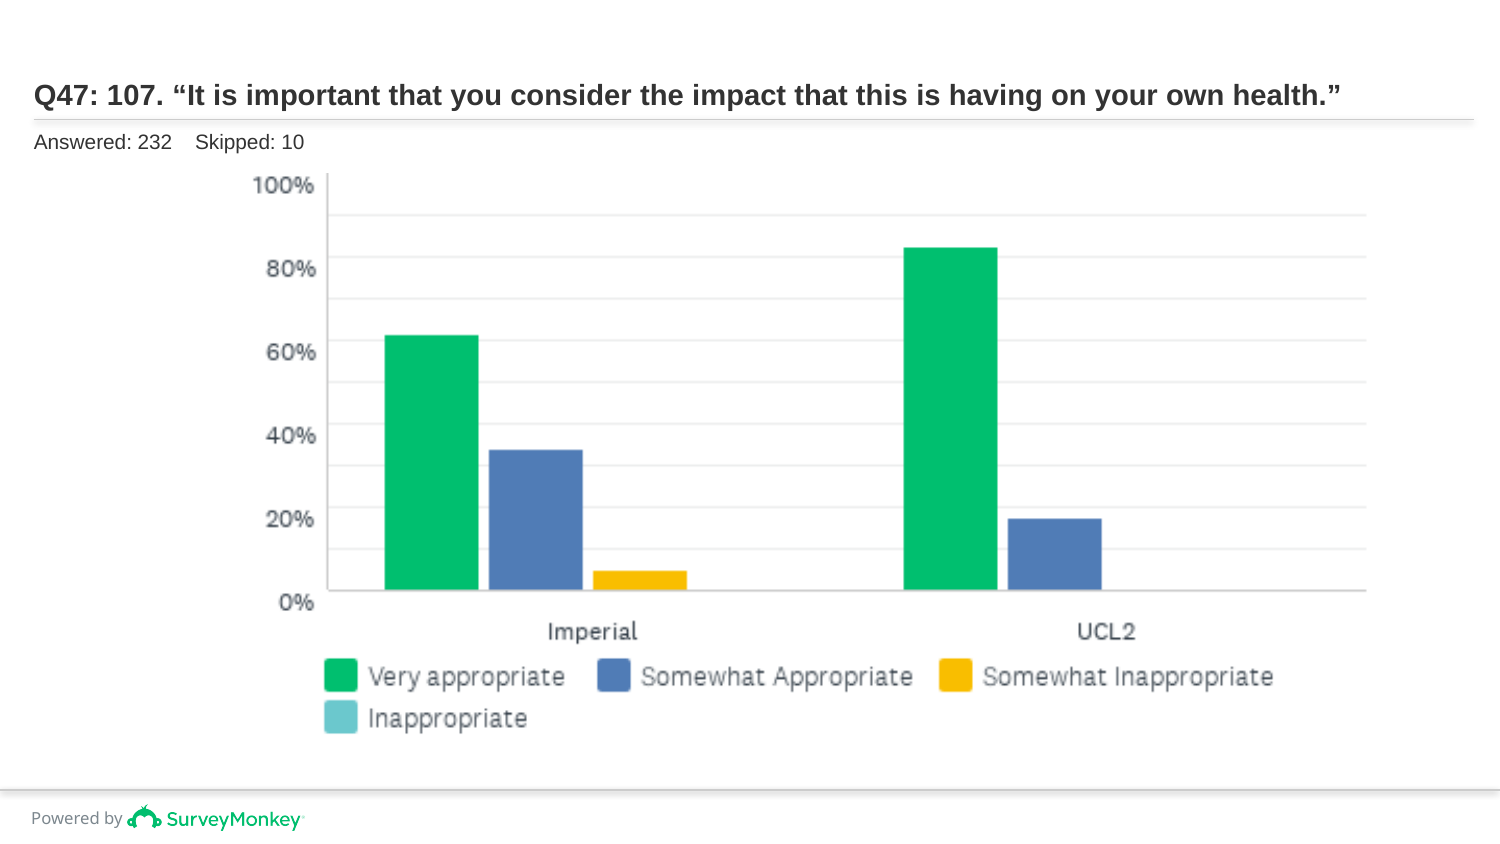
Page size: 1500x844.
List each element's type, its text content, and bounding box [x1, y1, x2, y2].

list Answered: 232 Skipped: 10 [18, 120, 894, 162]
picture [116, 793, 316, 842]
title Q47: 107. “It is important that you consider the impact that this is having on your own health.” [18, 54, 1369, 119]
picture [131, 172, 1369, 757]
